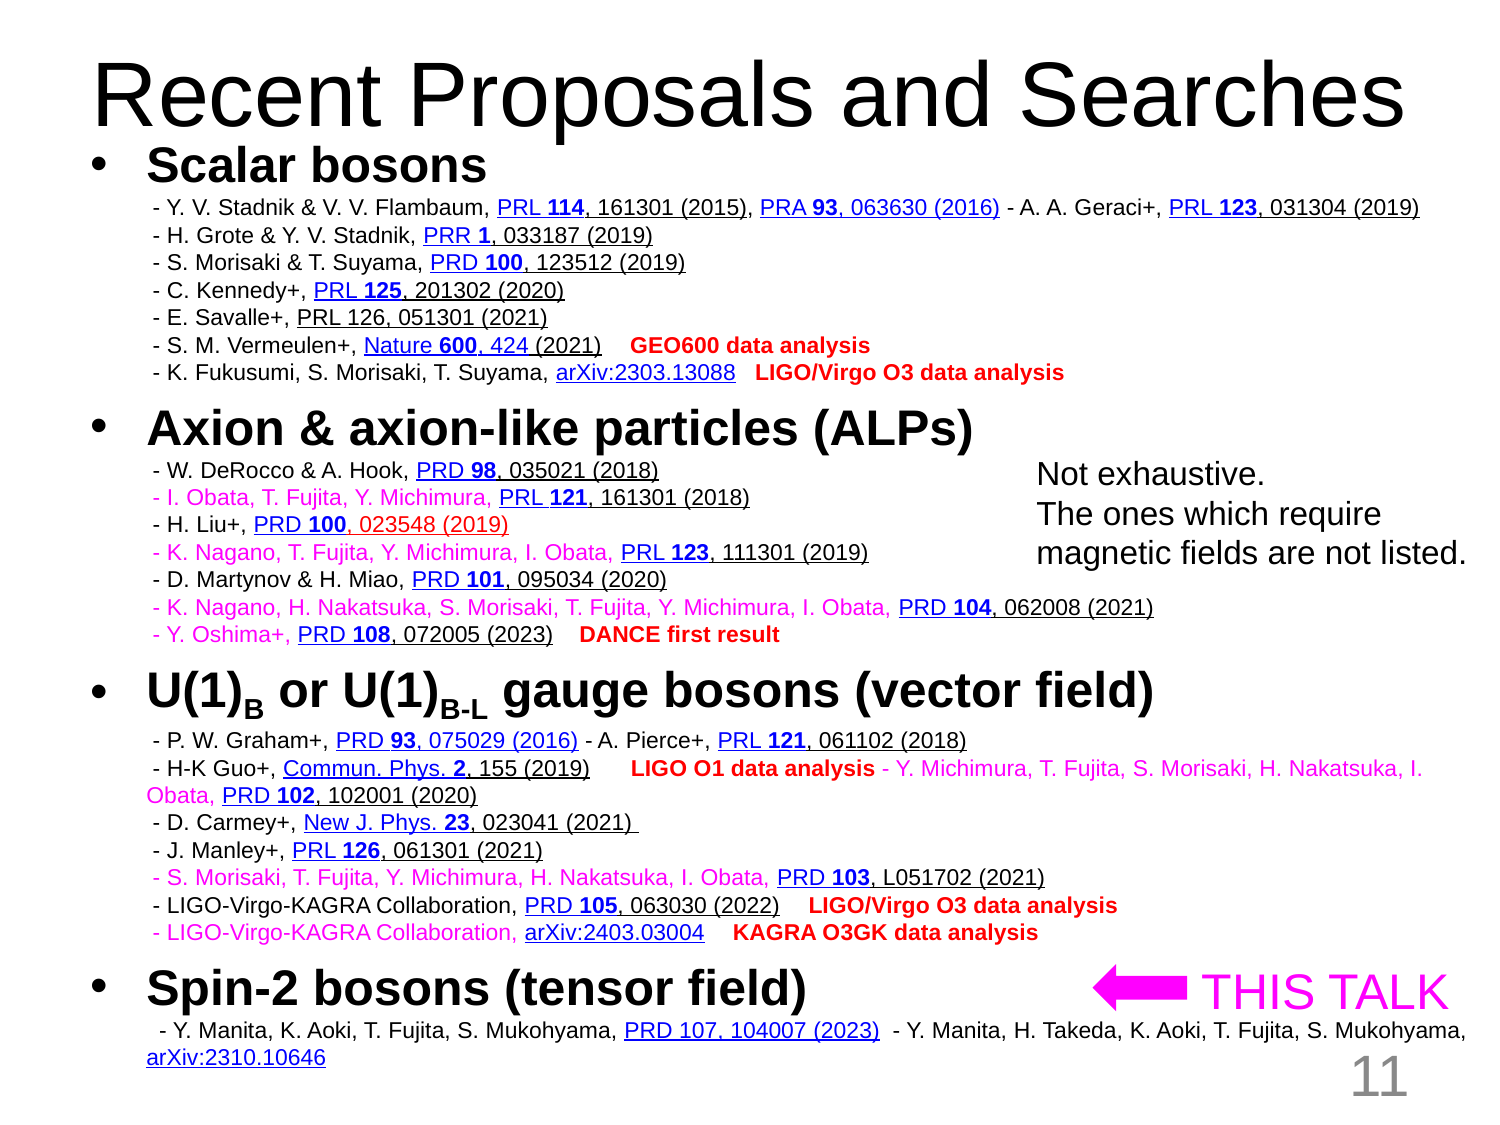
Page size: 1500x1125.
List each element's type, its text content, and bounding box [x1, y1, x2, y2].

slide_number 11 [1074, 1042, 1425, 1103]
text_box Not exhaustive. The ones which require magnetic fields are not listed. [1021, 444, 1500, 579]
text_box THIS TALK [1187, 952, 1483, 1027]
list Scalar bosons - Y. V. Stadnik & V. V. Flambaum, PRL 114, 161301 (2015), PRA 93, 063630 (2016) - A. A. Geraci+, PRL 123, 031304 (2019) - H. Grote & Y. V. Stadnik, PRR 1, 033187 (2019) - S. Morisaki & T. Suyama, PRD 100, 123512 (2019) - C. Kennedy+, PRL 125, 201302 (2020) - E. Savalle+, PRL 126, 051301 (2021) - S. M. Vermeulen+, Nature 600, 424 (2021) GEO600 data analysis - K. Fukusumi, S. Morisaki, T. Suyama, arXiv:2303.13088 LIGO/Virgo O3 data analysis Axion & axion-like particles (ALPs) - W. DeRocco & A. Hook, PRD 98, 035021 (2018) - I. Obata, T. Fujita, Y. Michimura, PRL 121, 161301 (2018) - H. Liu+, PRD 100, 023548 (2019) - K. Nagano, T. Fujita, Y. Michimura, I. Obata, PRL 123, 111301 (2019) - D. Martynov & H. Miao, PRD 101, 095034 (2020) - K. Nagano, H. Nakatsuka, S. Morisaki, T. Fujita, Y. Michimura, I. Obata, PRD 104, 062008 (2021) - Y. Oshima+, PRD 108, 072005 (2023) DANCE first result U(1)B or U(1)B-L gauge bosons (vector field) - P. W. Graham+, PRD 93, 075029 (2016) - A. Pierce+, PRL 121, 061102 (2018) - H-K Guo+, Commun. Phys. 2, 155 (2019) LIGO O1 data analysis - Y. Michimura, T. Fujita, S. Morisaki, H. Nakatsuka, I. Obata, PRD 102, 102001 (2020) - D. Carmey+, New J. Phys. 23, 023041 (2021) - J. Manley+, PRL 126, 061301 (2021) - S. Morisaki, T. Fujita, Y. Michimura, H. Nakatsuka, I. Obata, PRD 103, L051702 (2021) - LIGO-Virgo-KAGRA Collaboration, PRD 105, 063030 (2022) LIGO/Virgo O3 data analysis - LIGO-Virgo-KAGRA Collaboration, arXiv:2403.03004 KAGRA O3GK data analysis Spin-2 bosons (tensor field) - Y. Manita, K. Aoki, T. Fujita, S. Mukohyama, PRD 107, 104007 (2023) - Y. Manita, H. Takeda, K. Aoki, T. Fujita, S. Mukohyama, arXiv:2310.10646 [75, 184, 1500, 208]
text_box [1090, 962, 1187, 1014]
title Recent Proposals and Searches [0, 0, 1500, 184]
